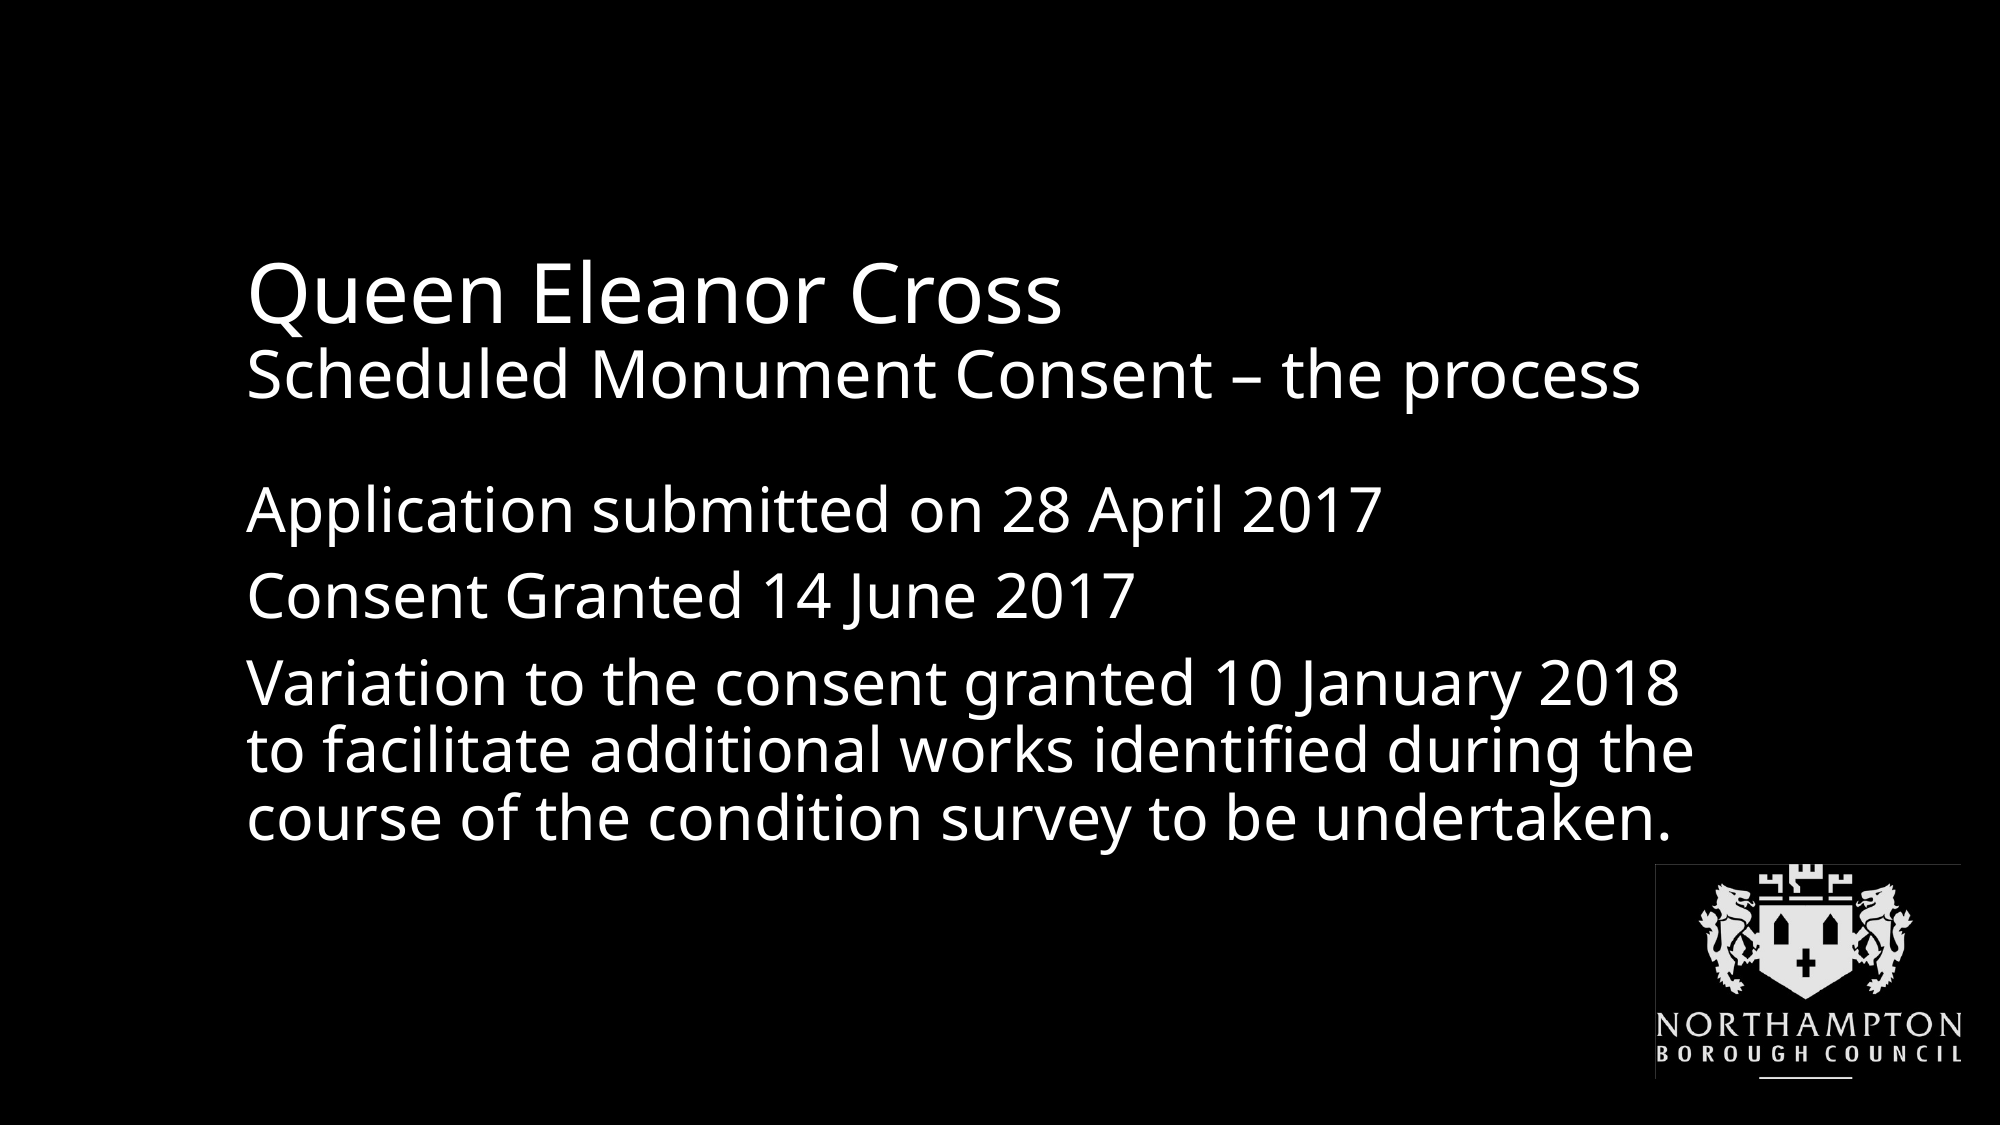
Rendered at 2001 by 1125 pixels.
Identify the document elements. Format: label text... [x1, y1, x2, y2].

title Queen Eleanor Cross Scheduled Monument Consent – the process [231, 134, 1732, 421]
subtitle Application submitted on 28 April 2017 Consent Granted 14 June 2017 Variation to the consent granted 10 January 2018 to facilitate additional works identified during the course of the condition survey to be undertaken. [231, 471, 1732, 921]
picture [1655, 864, 1961, 1079]
